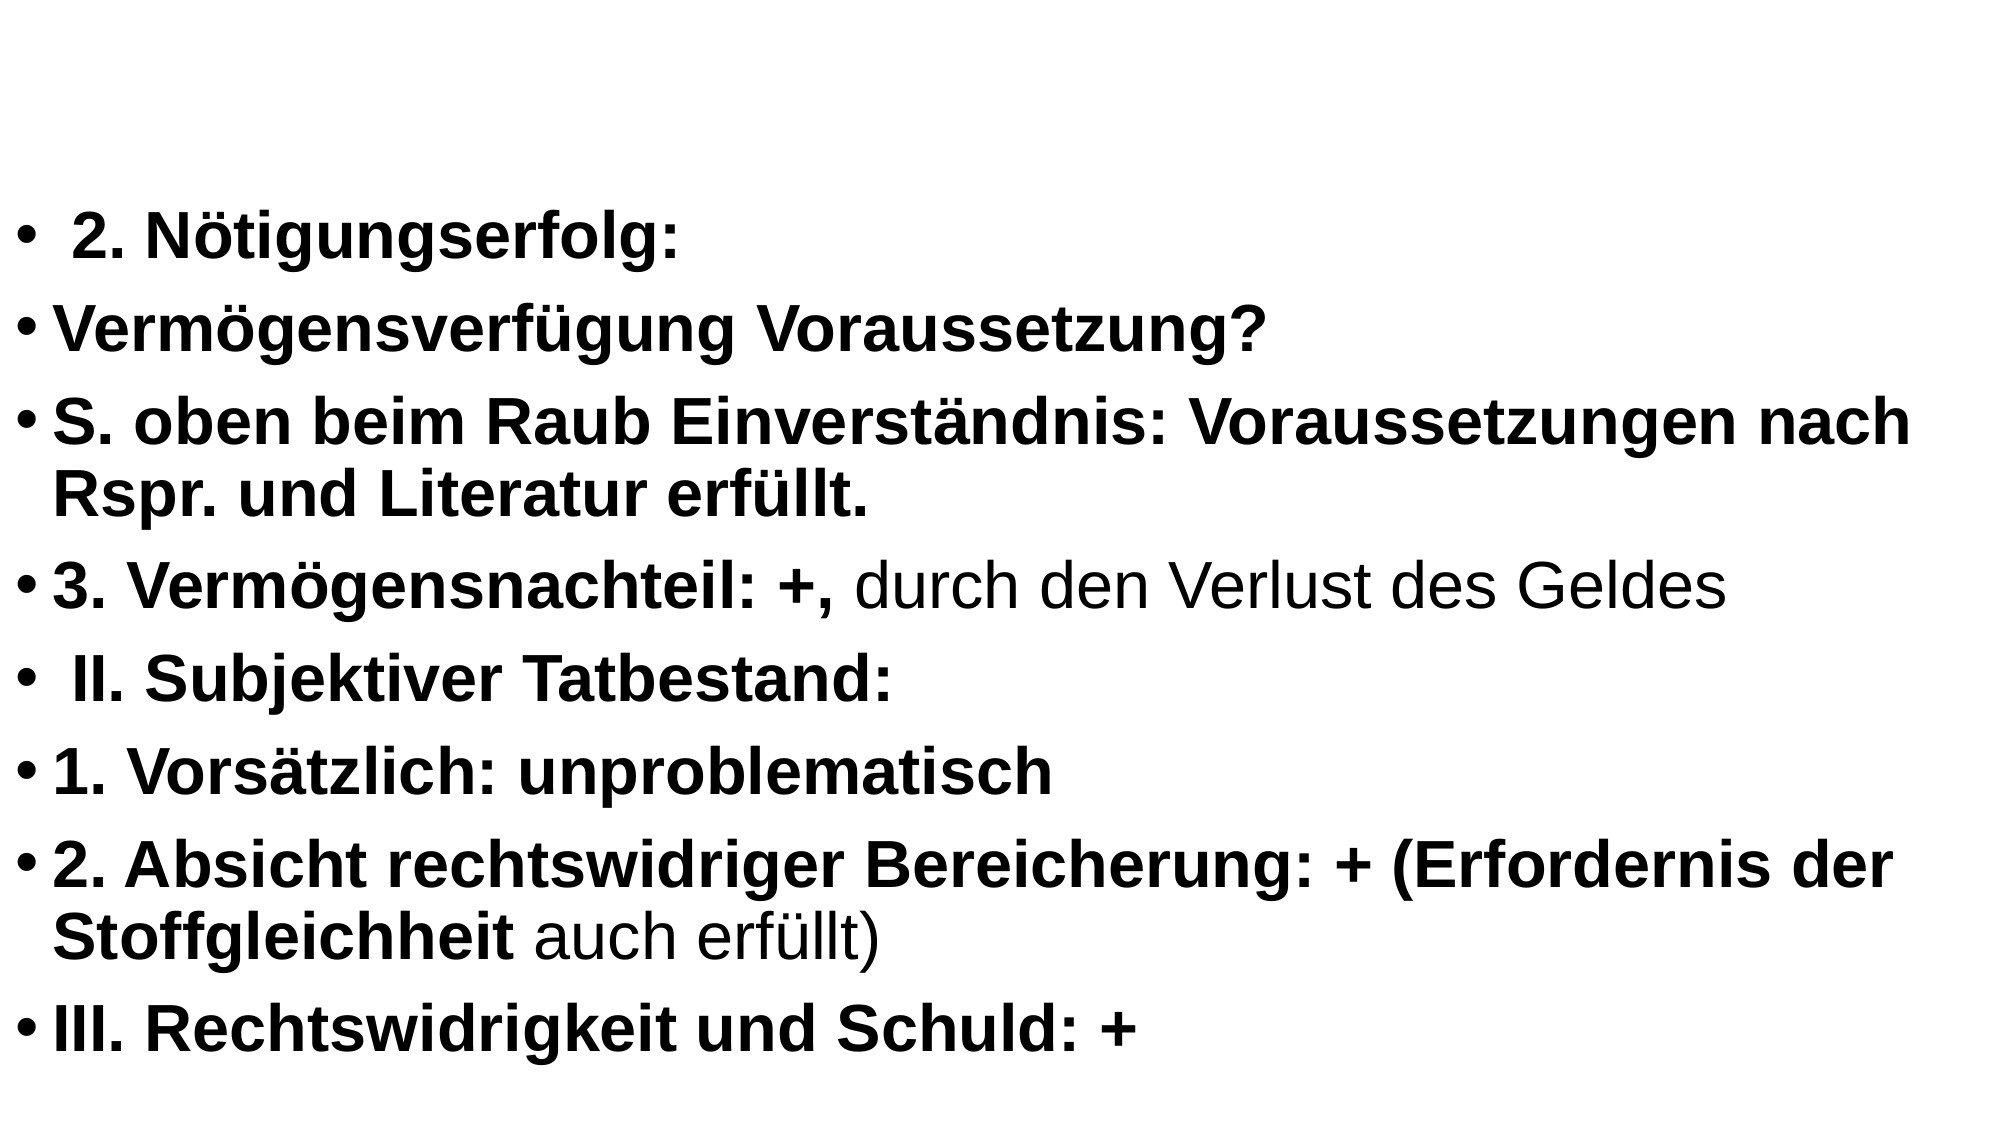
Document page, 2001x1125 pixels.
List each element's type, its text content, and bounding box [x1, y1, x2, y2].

list 2. Nötigungserfolg: Vermögensverfügung Voraussetzung? S. oben beim Raub Einverständnis: Voraussetzungen nach Rspr. und Literatur erfüllt. 3. Vermögensnachteil: +, durch den Verlust des Geldes II. Subjektiver Tatbestand: 1. Vorsätzlich: unproblematisch 2. Absicht rechtswidriger Bereicherung: + (Erfordernis der Stoffgleichheit auch erfüllt) III. Rechtswidrigkeit und Schuld: + [0, 0, 1955, 1125]
